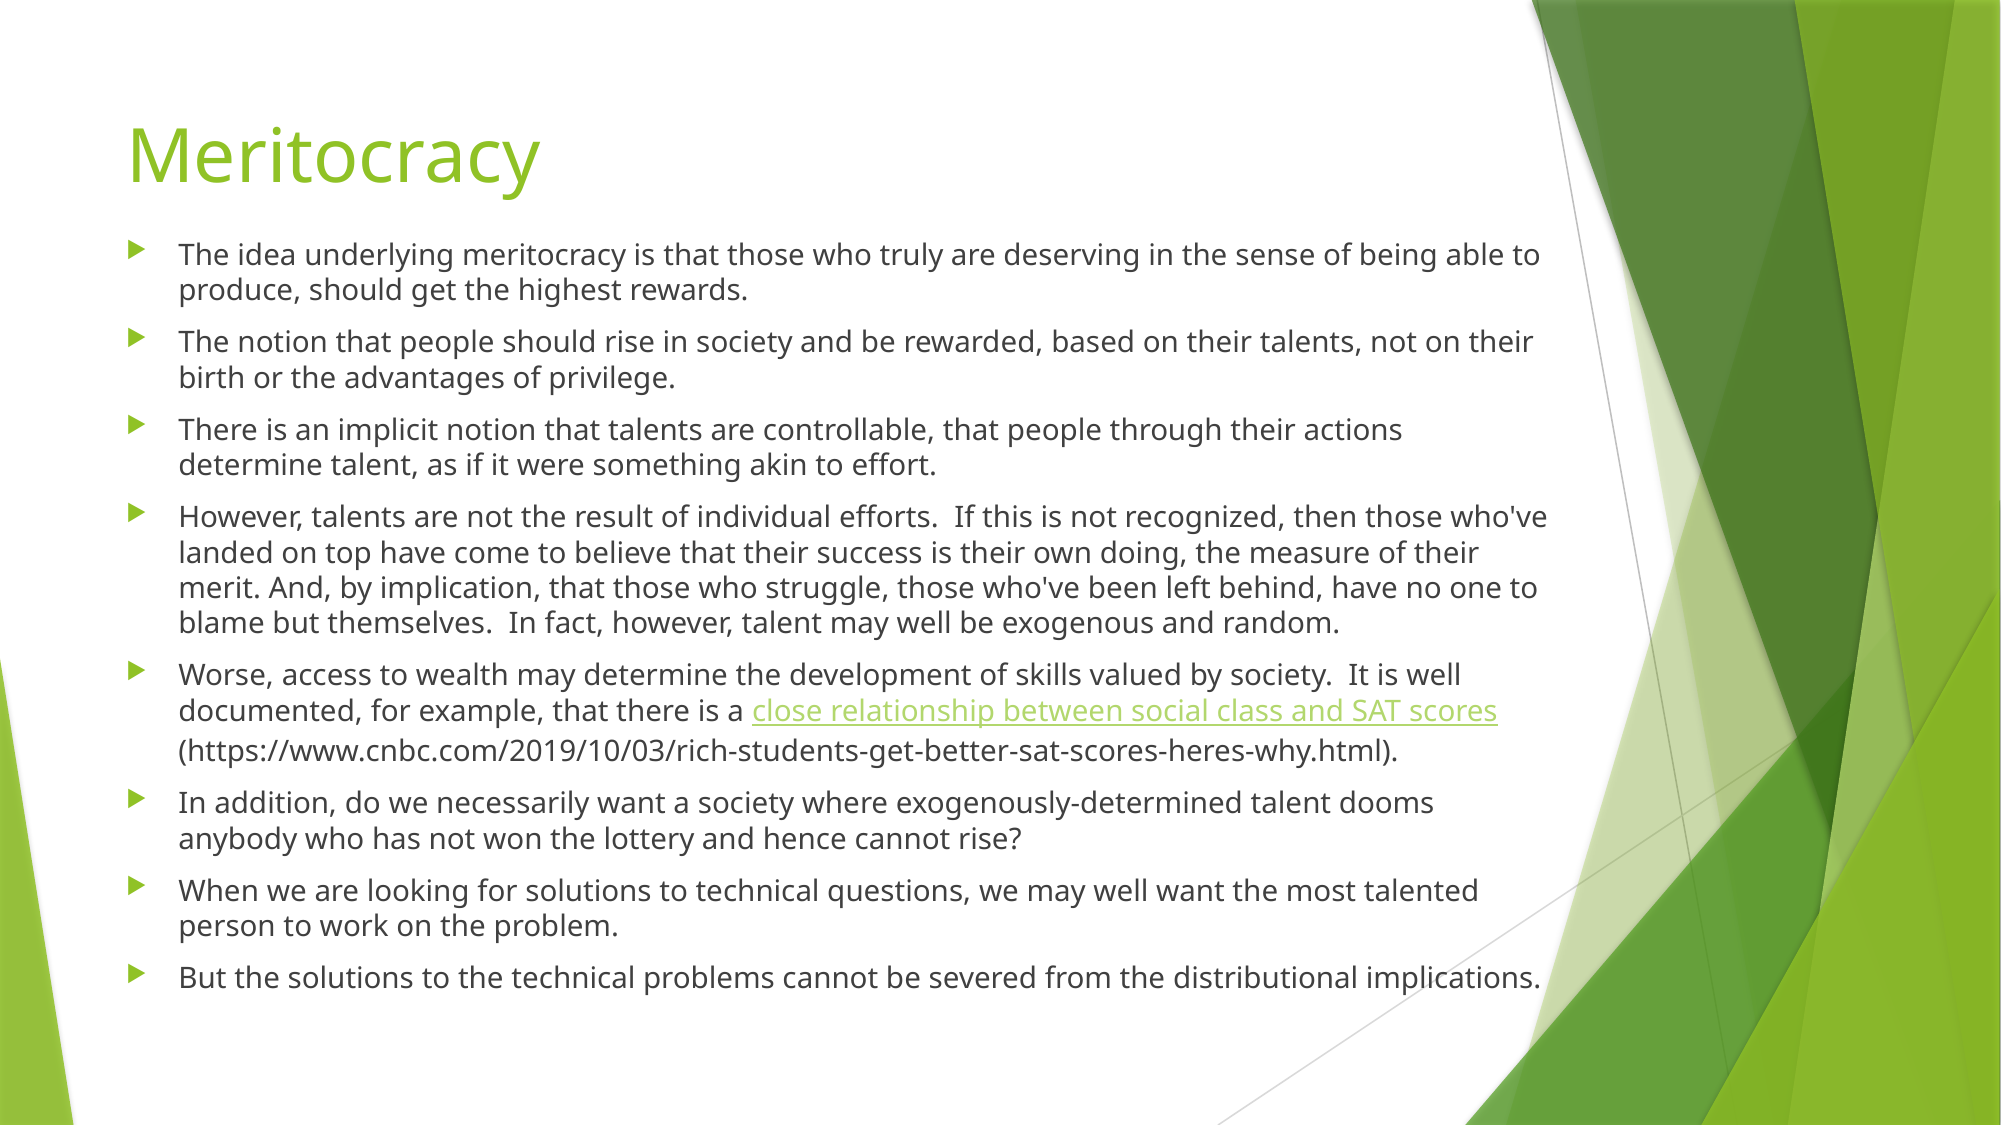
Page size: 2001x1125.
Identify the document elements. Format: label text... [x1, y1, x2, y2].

list The idea underlying meritocracy is that those who truly are deserving in the sense of being able to produce, should get the highest rewards. The notion that people should rise in society and be rewarded, based on their talents, not on their birth or the advantages of privilege. There is an implicit notion that talents are controllable, that people through their actions determine talent, as if it were something akin to effort. However, talents are not the result of individual efforts. If this is not recognized, then those who've landed on top have come to believe that their success is their own doing, the measure of their merit. And, by implication, that those who struggle, those who've been left behind, have no one to blame but themselves. In fact, however, talent may well be exogenous and random. Worse, access to wealth may determine the development of skills valued by society. It is well documented, for example, that there is a close relationship between social class and SAT scores (https://www.cnbc.com/2019/10/03/rich-students-get-better-sat-scores-heres-why.html). In addition, do we necessarily want a society where exogenously-determined talent dooms anybody who has not won the lottery and hence cannot rise? When we are looking for solutions to technical questions, we may well want the most talented person to work on the problem. But the solutions to the technical problems cannot be severed from the distributional implications. [111, 228, 1567, 1079]
title Meritocracy [111, 99, 1522, 228]
